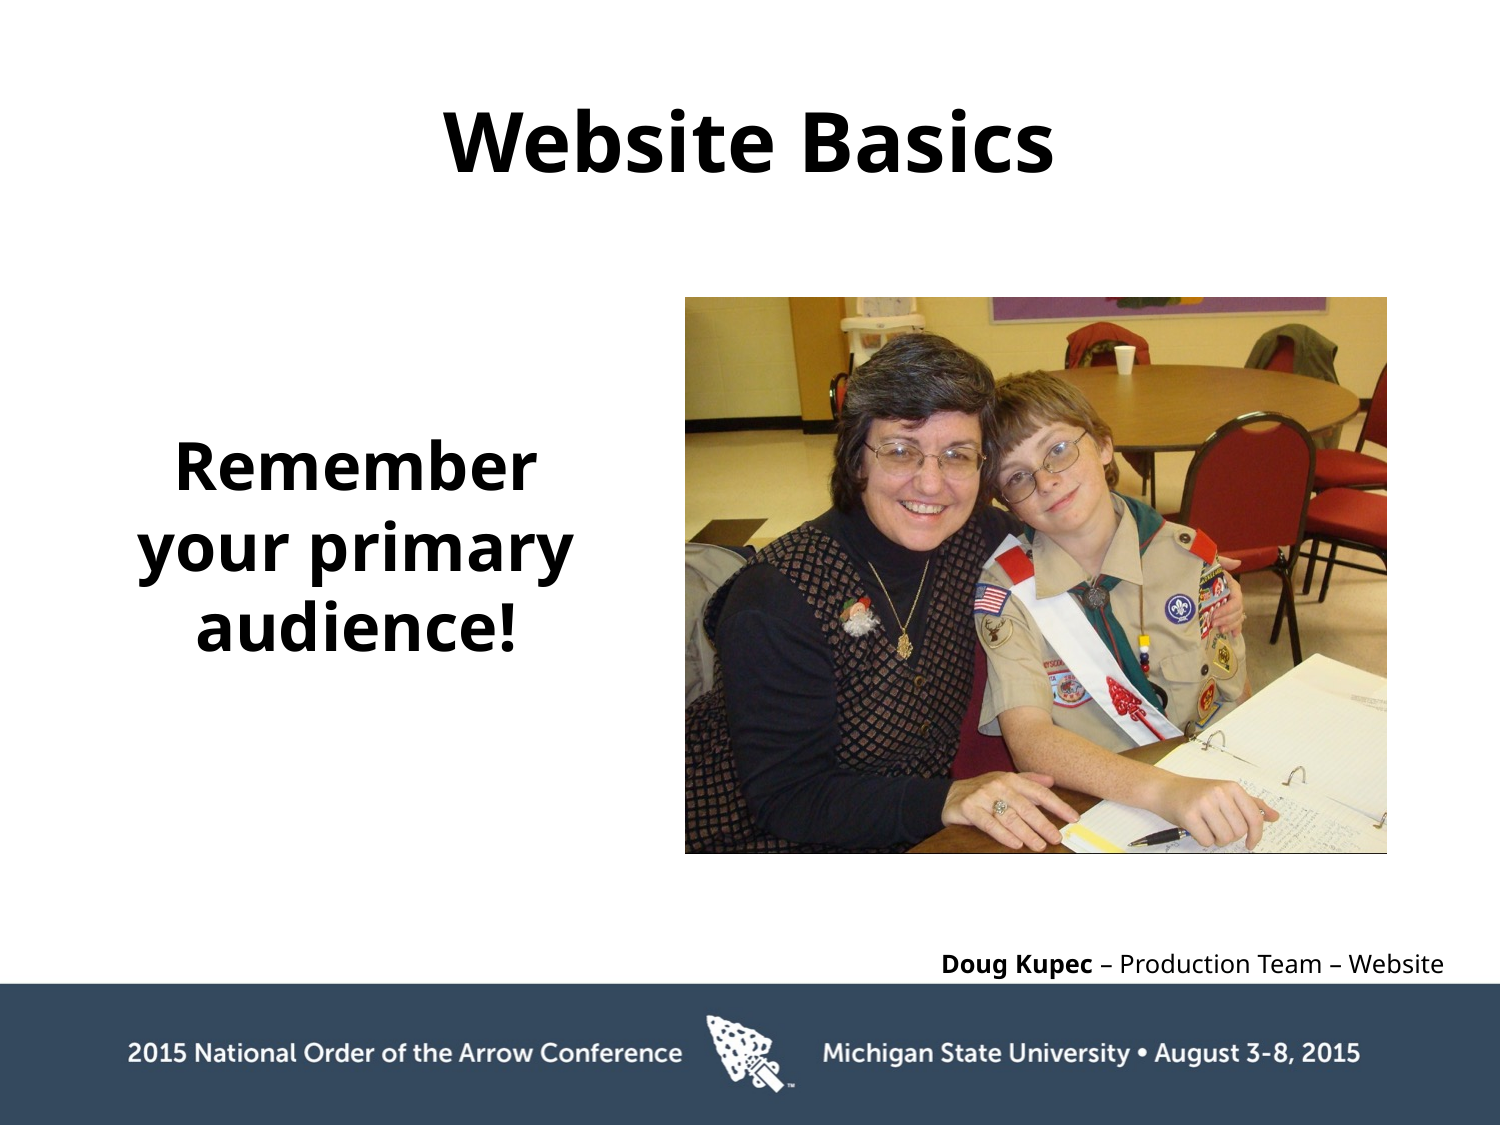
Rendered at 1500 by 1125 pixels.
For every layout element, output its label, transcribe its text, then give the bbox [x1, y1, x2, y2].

title Website Basics [75, 45, 1425, 233]
picture [0, 0, 1500, 1125]
list Remember your primary audience! [75, 416, 638, 732]
text_box Doug Kupec – Production Team – Website [755, 930, 1500, 1027]
